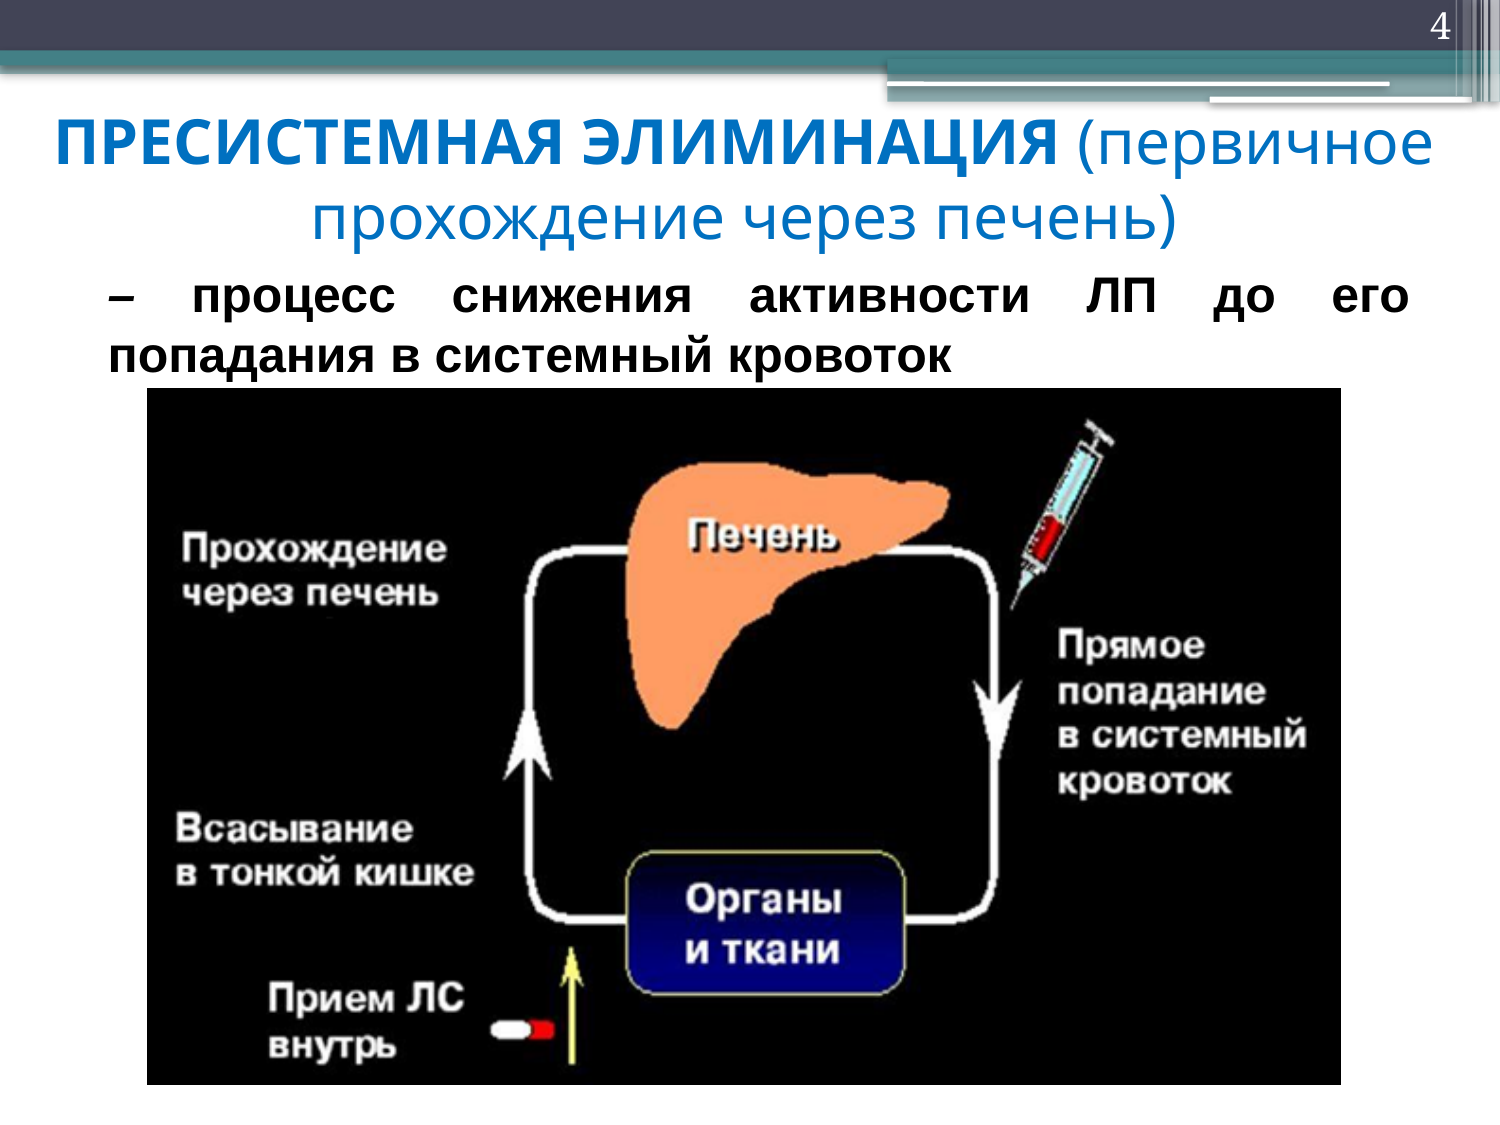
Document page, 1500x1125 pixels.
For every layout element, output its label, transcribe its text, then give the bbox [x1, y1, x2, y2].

title ПРЕСИСТЕМНАЯ ЭЛИМИНАЦИЯ (первичное прохождение через печень) [31, 90, 1457, 265]
list – процесс снижения активности ЛП до его попадания в системный кровоток [75, 255, 1425, 908]
picture [147, 388, 1341, 1085]
slide_number 4 [1341, 0, 1466, 61]
